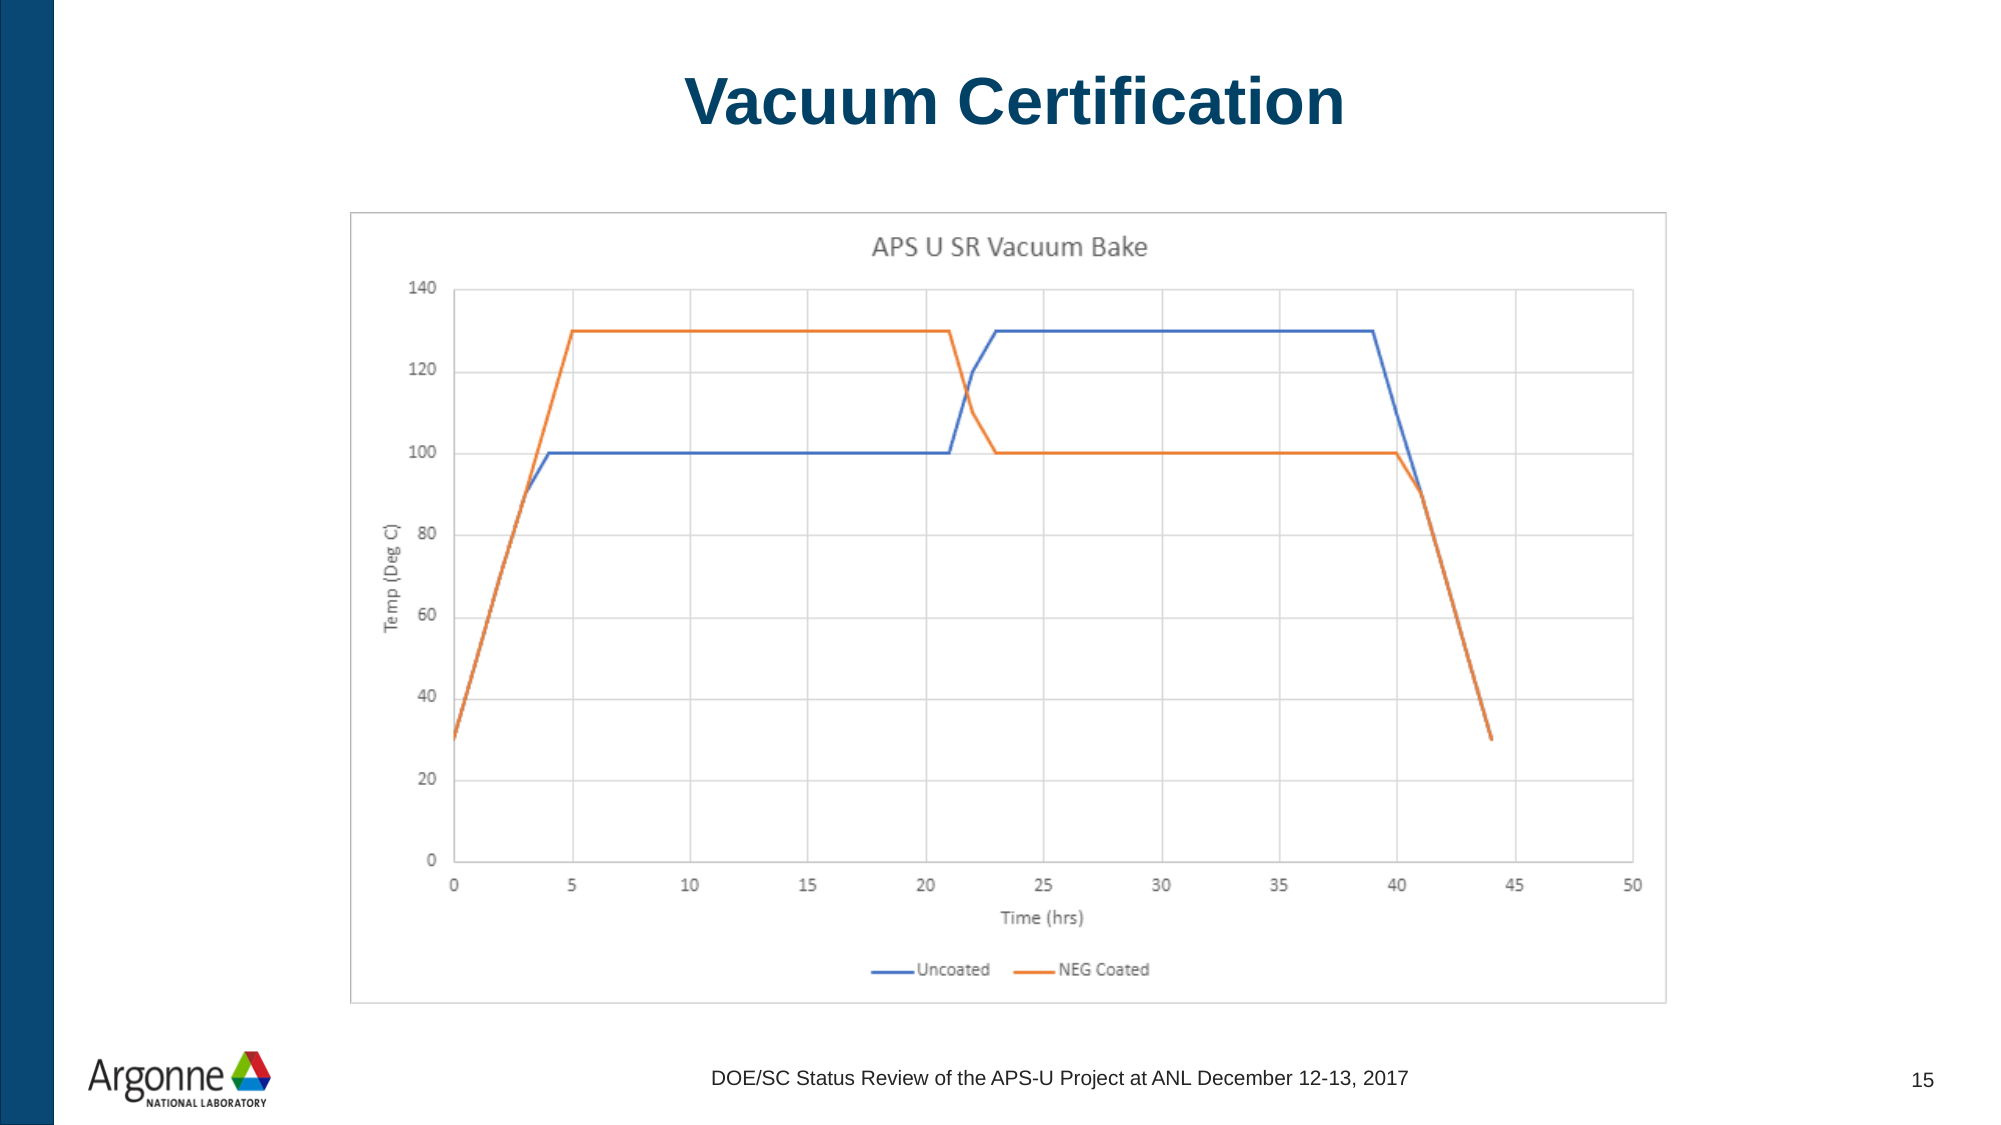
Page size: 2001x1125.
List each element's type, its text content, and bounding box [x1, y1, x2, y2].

title Vacuum Certification [99, 29, 1932, 166]
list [349, 210, 1667, 1004]
footer DOE/SC Status Review of the APS-U Project at ANL December 12-13, 2017 [316, 1058, 1810, 1095]
slide_number 15 [1872, 1061, 1973, 1092]
picture [88, 1051, 271, 1107]
